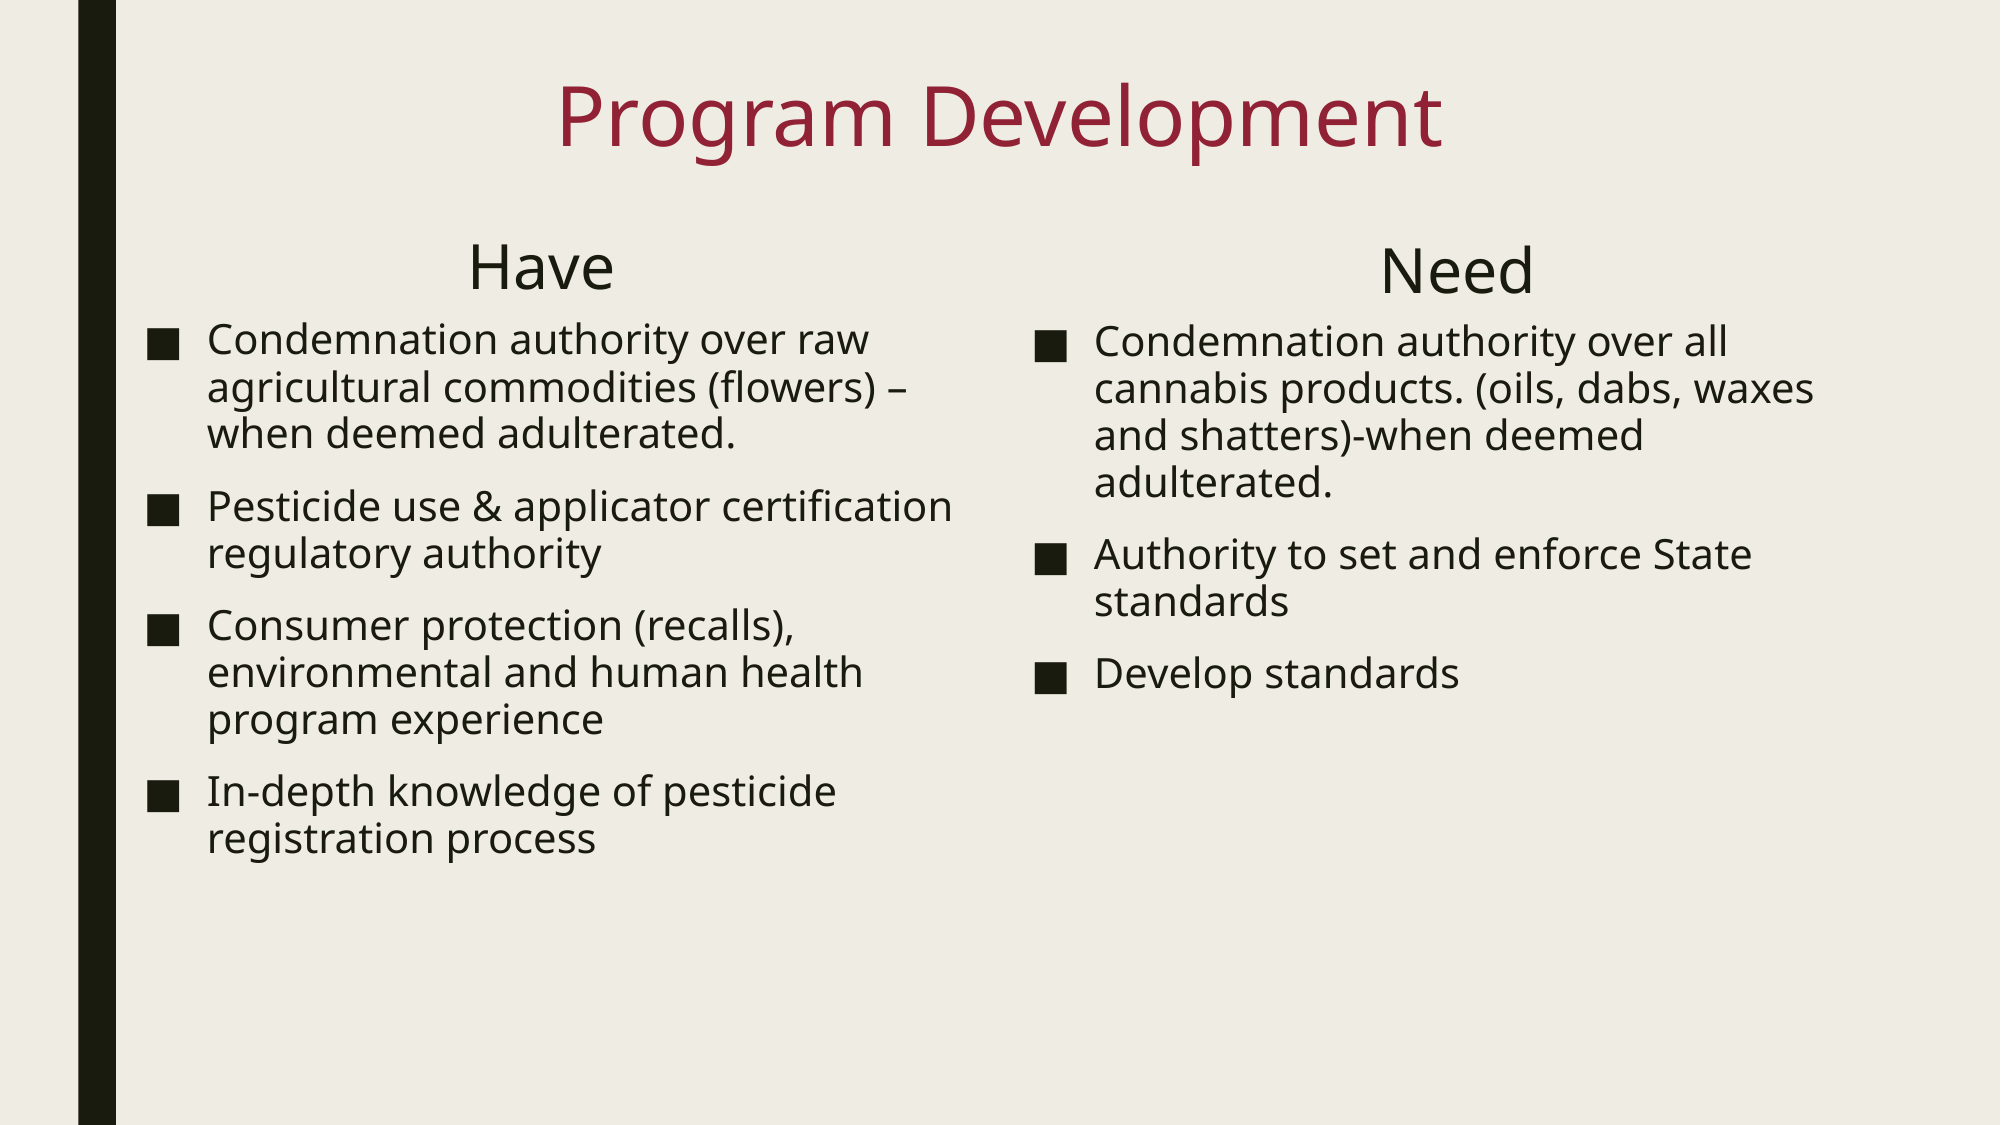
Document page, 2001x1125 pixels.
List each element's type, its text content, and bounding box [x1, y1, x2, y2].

list Condemnation authority over raw agricultural commodities (flowers) –when deemed adulterated. Pesticide use & applicator certification regulatory authority Consumer protection (recalls), environmental and human health program experience In-depth knowledge of pesticide registration process [128, 309, 1013, 958]
list Need [1015, 208, 1900, 311]
title Program Development [212, 67, 1788, 312]
list Condemnation authority over all cannabis products. (oils, dabs, waxes and shatters)-when deemed adulterated. Authority to set and enforce State standards Develop standards [1015, 311, 1900, 960]
list Have [99, 204, 984, 310]
